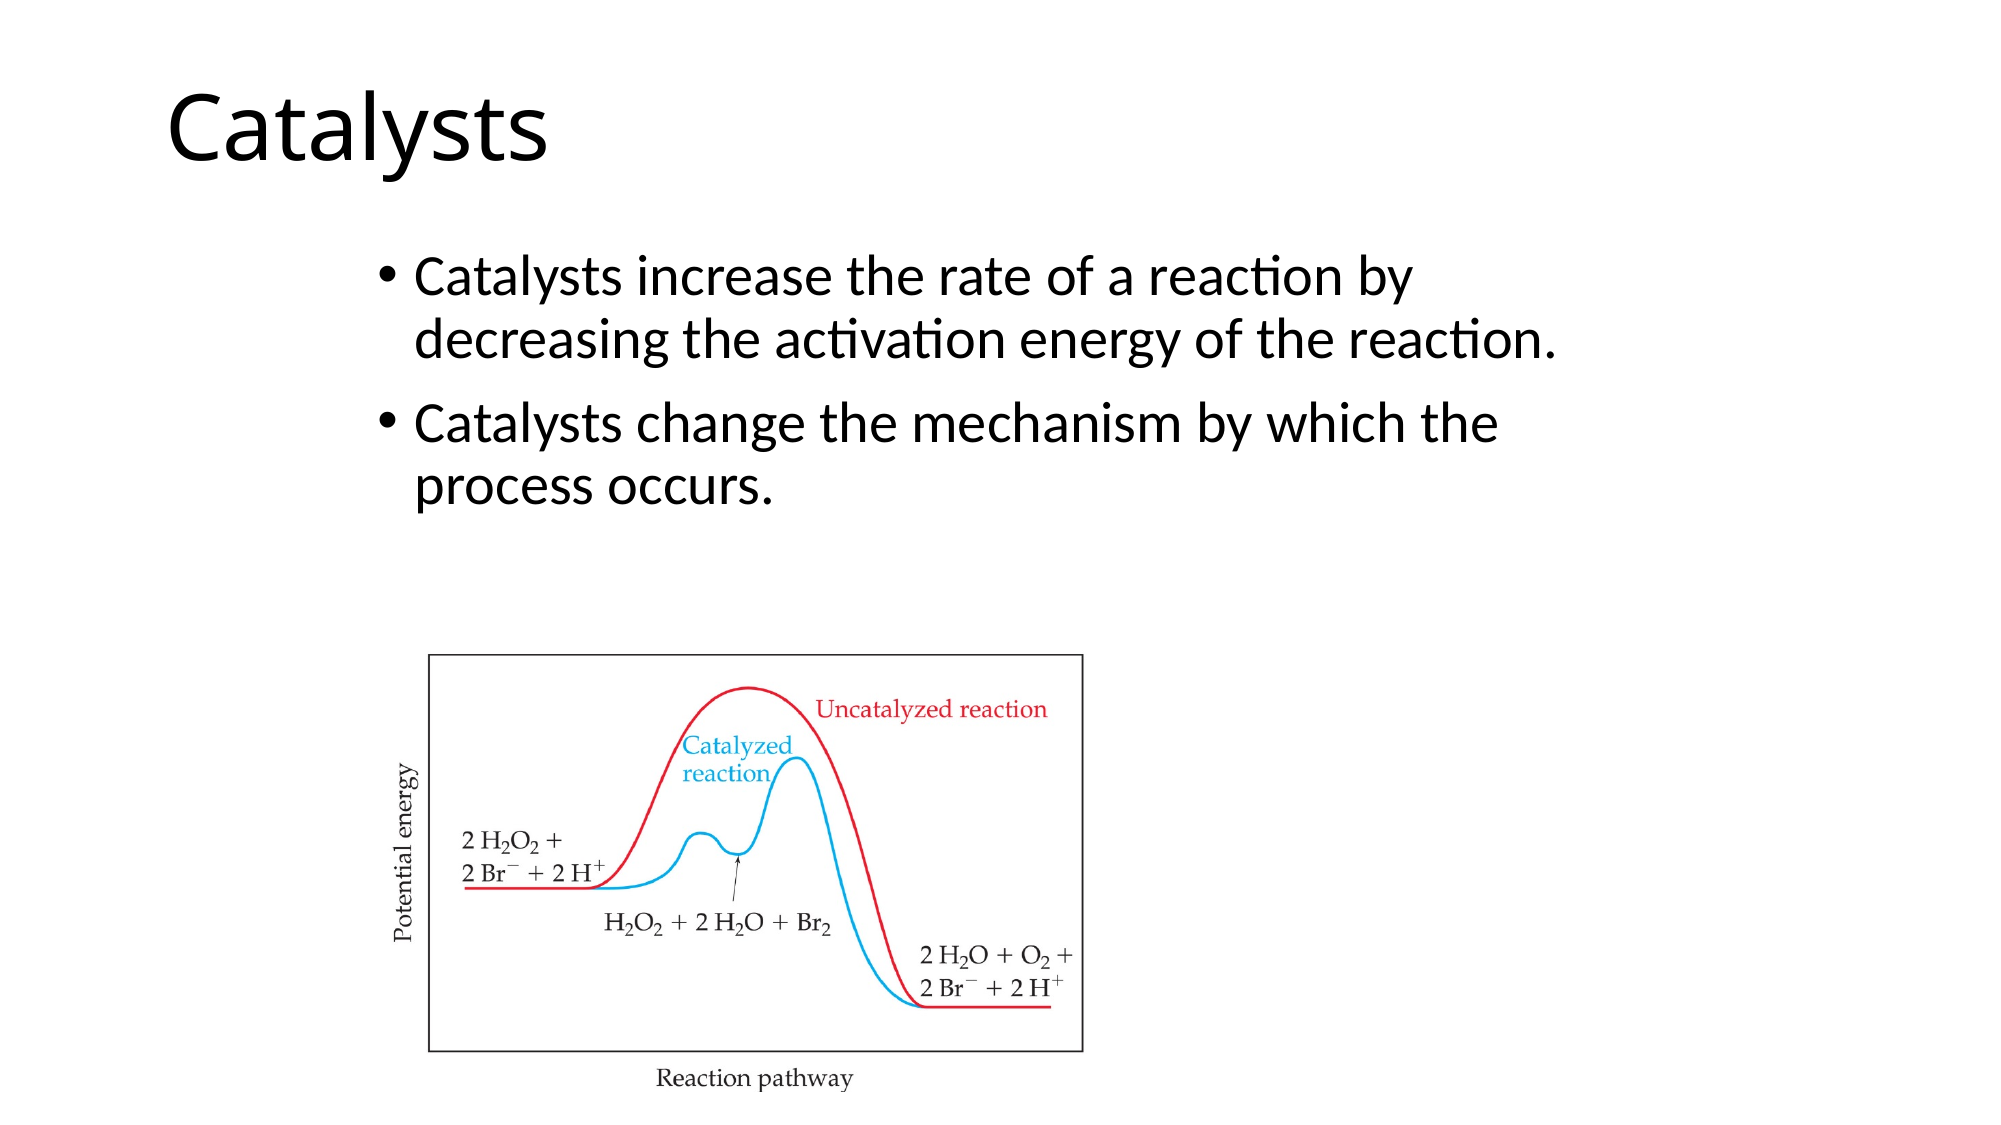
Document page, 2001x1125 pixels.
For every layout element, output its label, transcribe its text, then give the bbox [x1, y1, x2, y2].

list Catalysts increase the rate of a reaction by decreasing the activation energy of the reaction. Catalysts change the mechanism by which the process occurs. [362, 237, 1638, 625]
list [387, 649, 1088, 1092]
title Catalysts [150, 37, 1850, 225]
